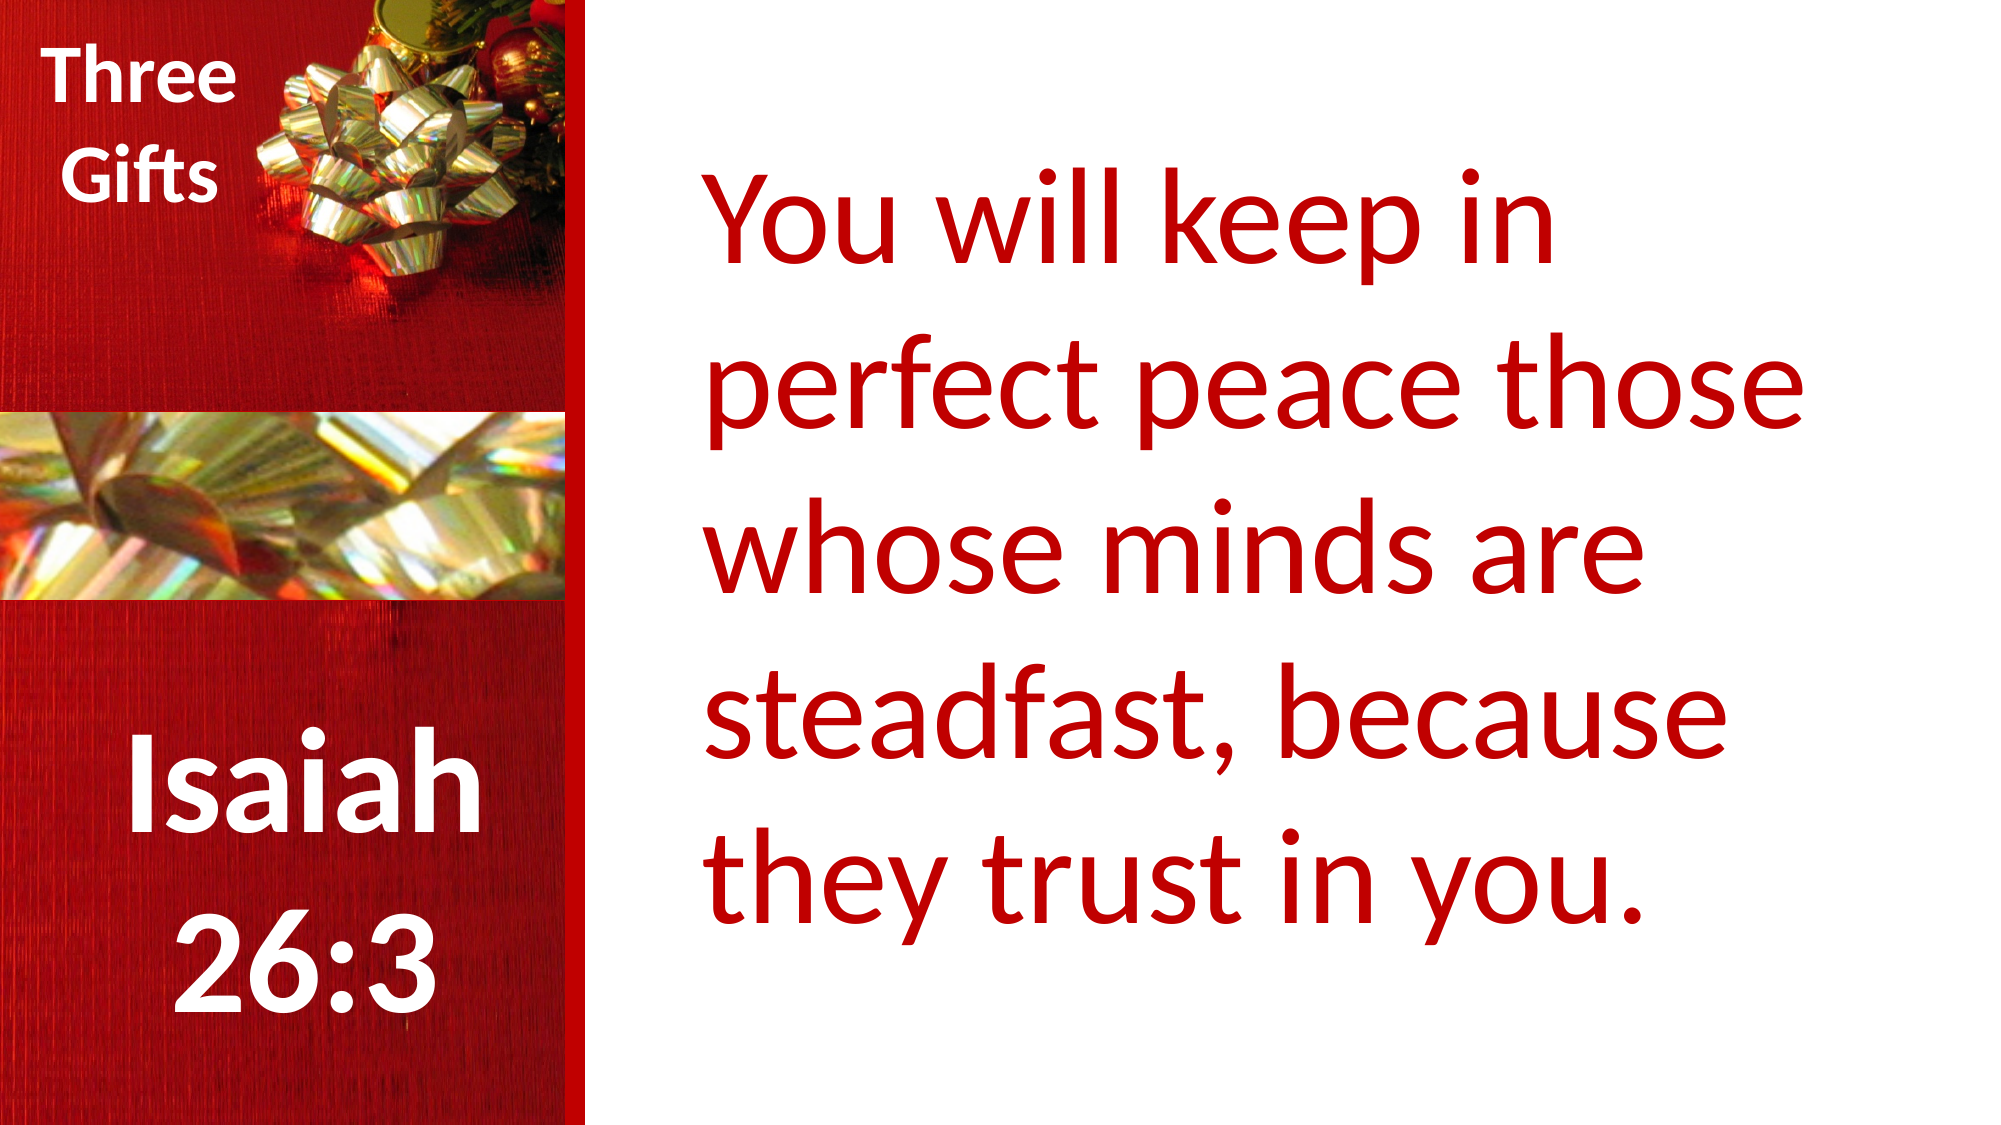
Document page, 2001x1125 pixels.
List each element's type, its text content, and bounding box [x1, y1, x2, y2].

picture [0, 0, 576, 1125]
text_box [576, 0, 585, 1125]
text_box You will keep in perfect peace those whose minds are steadfast, because they trust in you. [687, 118, 1950, 959]
